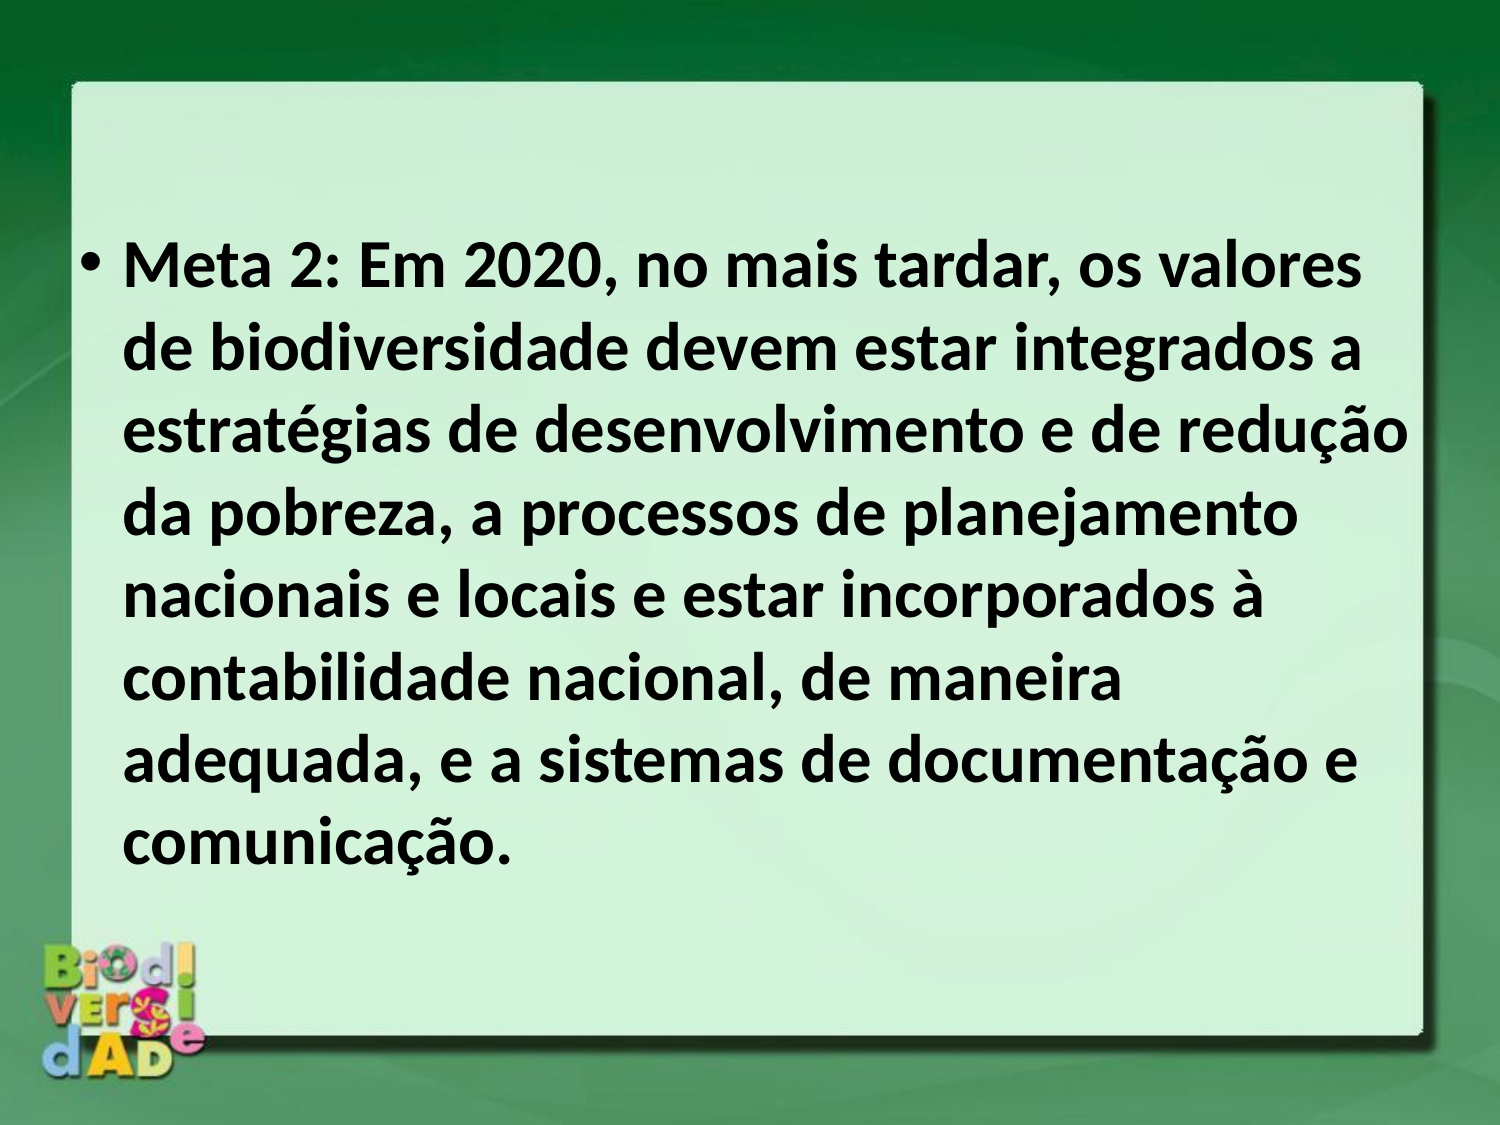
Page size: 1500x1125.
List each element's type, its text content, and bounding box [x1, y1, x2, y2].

text_box Meta 2: Em 2020, no mais tardar, os valores de biodiversidade devem estar integrados a estratégias de desenvolvimento e de redução da pobreza, a processos de planejamento nacionais e locais e estar incorporados à contabilidade nacional, de maneira adequada, e a sistemas de documentação e comunicação. [63, 211, 1434, 887]
picture [0, 0, 1500, 1125]
